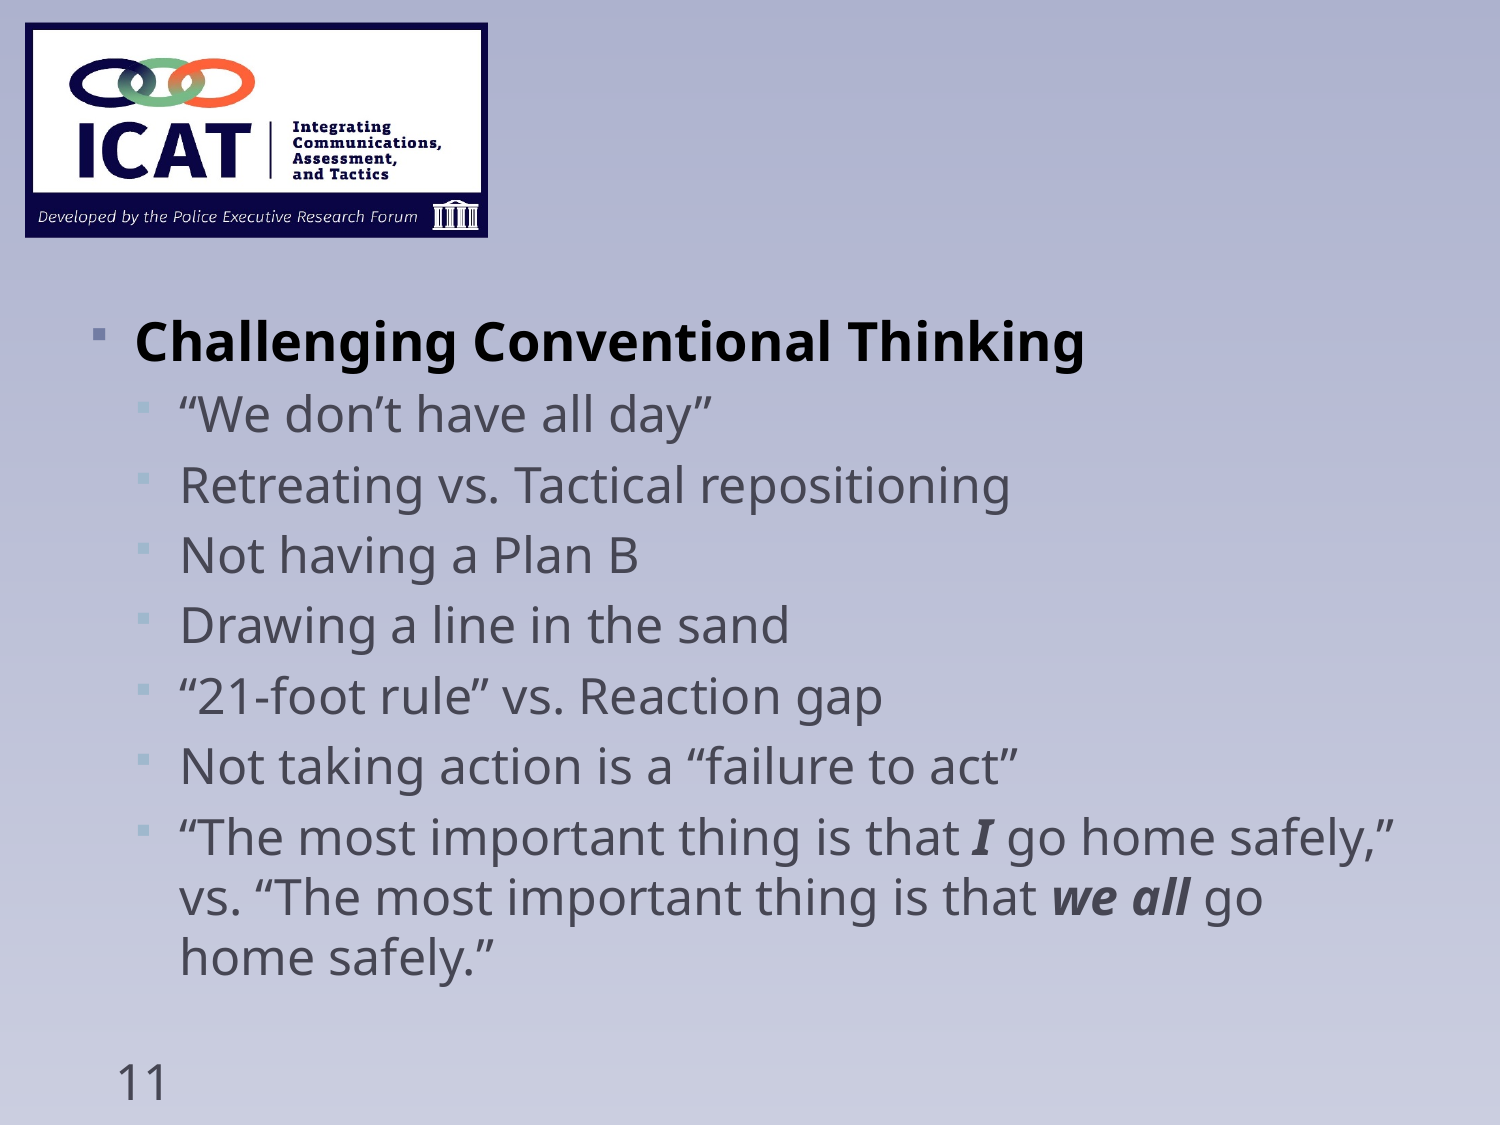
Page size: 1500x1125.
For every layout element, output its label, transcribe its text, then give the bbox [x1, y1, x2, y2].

list Challenging Conventional Thinking “We don’t have all day” Retreating vs. Tactical repositioning Not having a Plan B Drawing a line in the sand “21-foot rule” vs. Reaction gap Not taking action is a “failure to act” “The most important thing is that I go home safely,” vs. “The most important thing is that we all go home safely.” [75, 299, 1425, 1022]
picture [24, 21, 488, 238]
slide_number 11 [100, 1042, 426, 1103]
